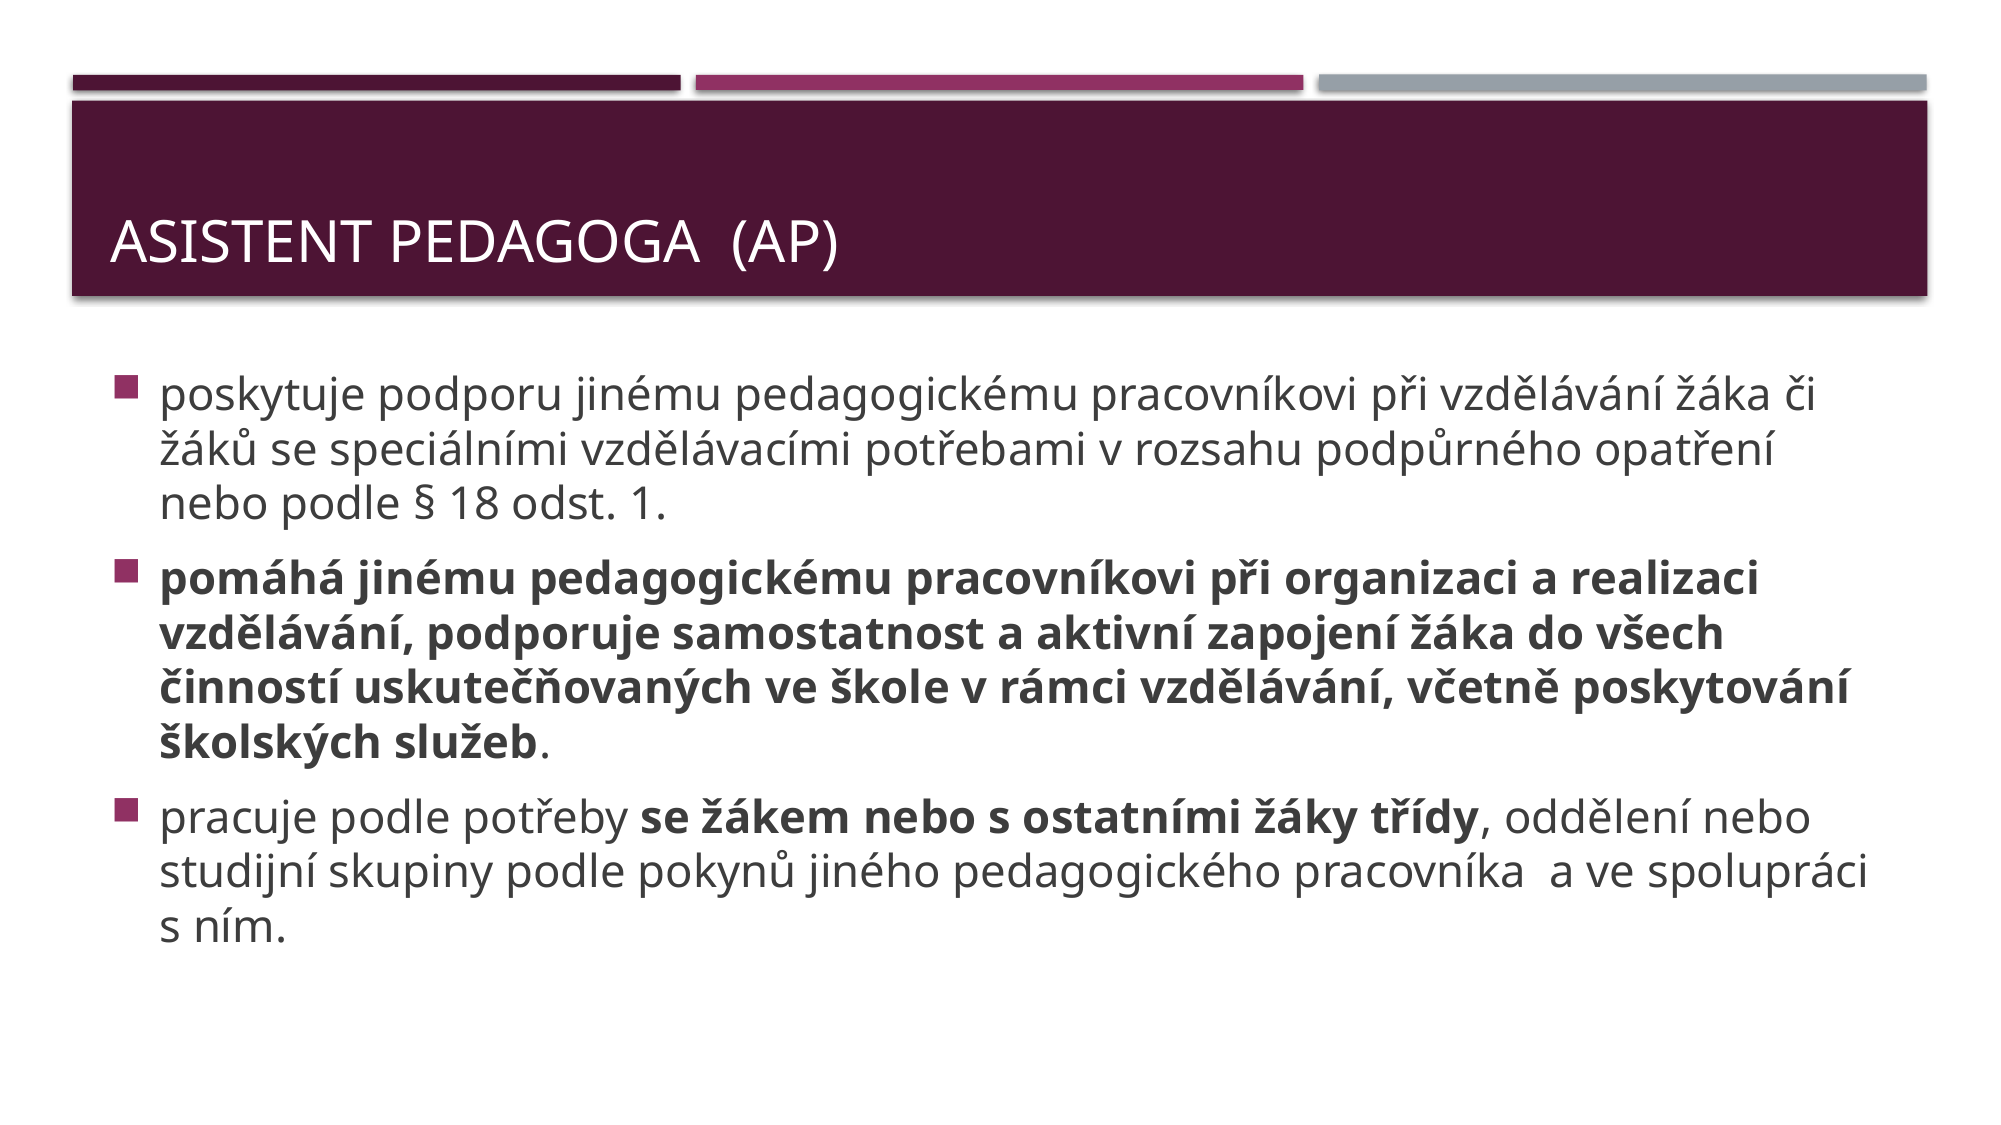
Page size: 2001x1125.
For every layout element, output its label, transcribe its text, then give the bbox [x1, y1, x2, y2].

list poskytuje podporu jinému pedagogickému pracovníkovi při vzdělávání žáka či žáků se speciálními vzdělávacími potřebami v rozsahu podpůrného opatření nebo podle § 18 odst. 1. pomáhá jinému pedagogickému pracovníkovi při organizaci a realizaci vzdělávání, podporuje samostatnost a aktivní zapojení žáka do všech činností uskutečňovaných ve škole v rámci vzdělávání, včetně poskytování školských služeb. pracuje podle potřeby se žákem nebo s ostatními žáky třídy, oddělení nebo studijní skupiny podle pokynů jiného pedagogického pracovníka a ve spolupráci s ním. [95, 357, 1905, 962]
title Asistent pedagoga (AP) [95, 115, 1905, 282]
